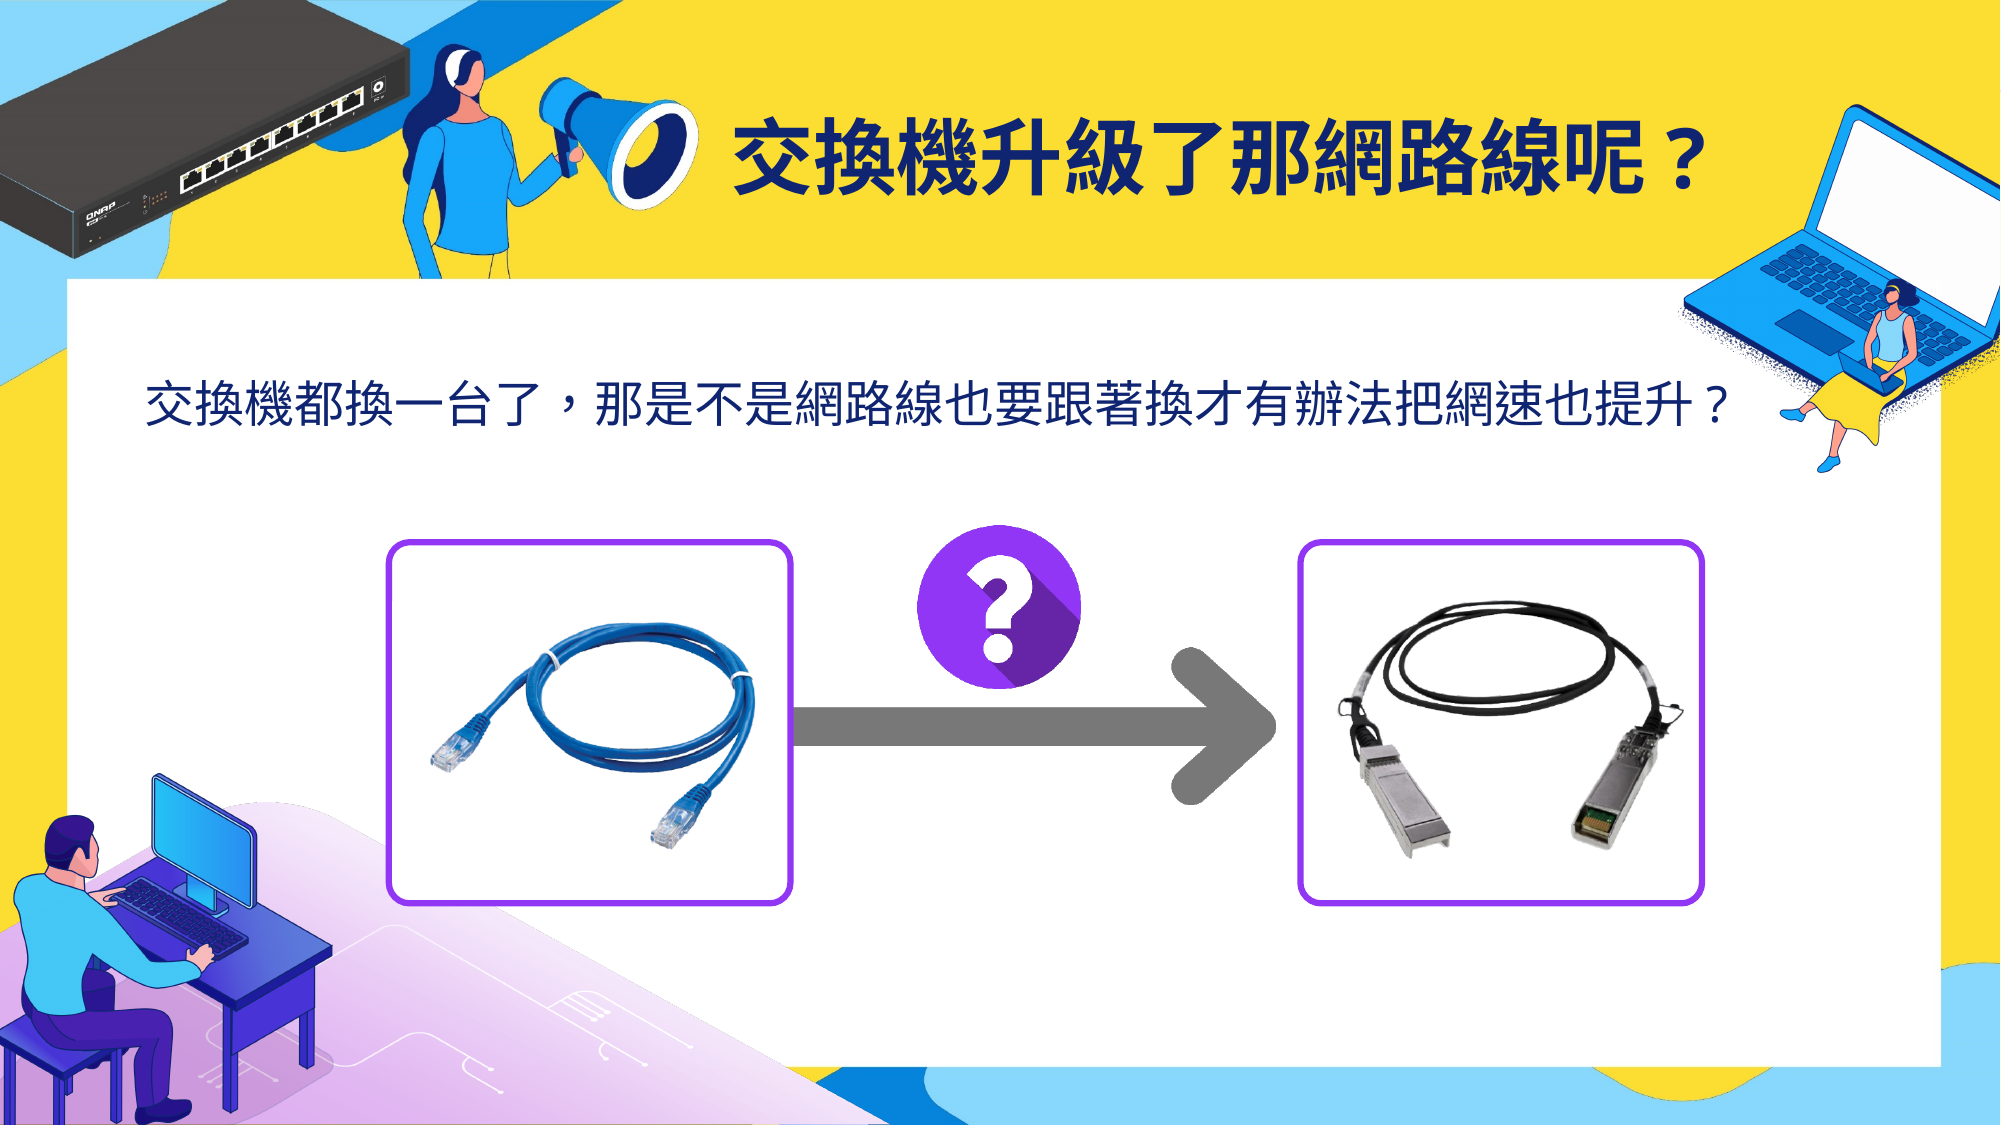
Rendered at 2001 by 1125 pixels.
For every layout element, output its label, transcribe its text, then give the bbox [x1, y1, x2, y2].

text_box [388, 525, 1703, 904]
list 交換機都換一台了，那是不是網路線也要跟著換才有辦法把網速也提升? [129, 365, 1833, 493]
title 交換機升級了那網路線呢? [715, 47, 1993, 277]
picture [0, 0, 2001, 1125]
